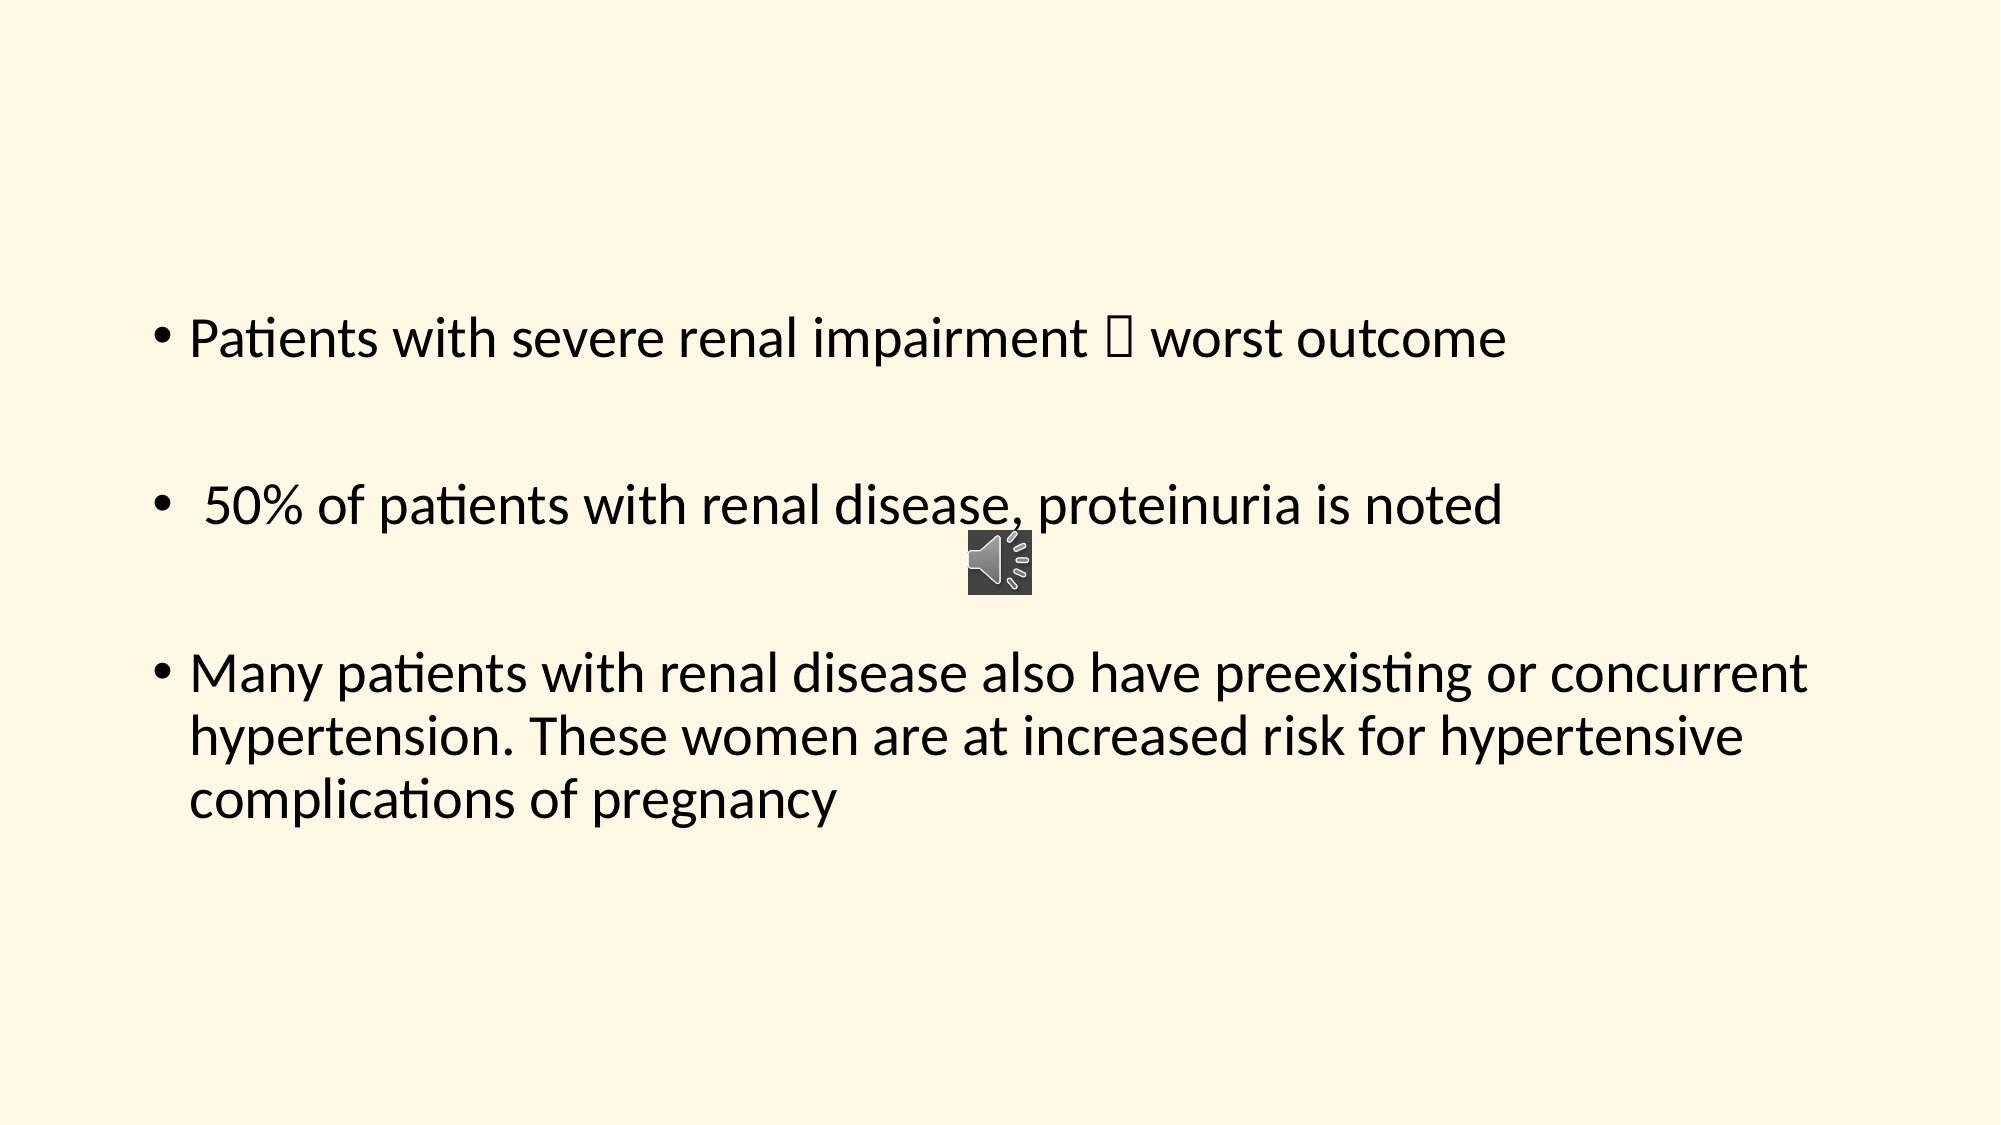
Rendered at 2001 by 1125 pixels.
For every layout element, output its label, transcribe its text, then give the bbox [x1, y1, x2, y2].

list Patients with severe renal impairment  worst outcome 50% of patients with renal disease, proteinuria is noted Many patients with renal disease also have preexisting or concurrent hypertension. These women are at increased risk for hypertensive complications of pregnancy [137, 299, 1863, 1014]
picture [966, 529, 1034, 596]
